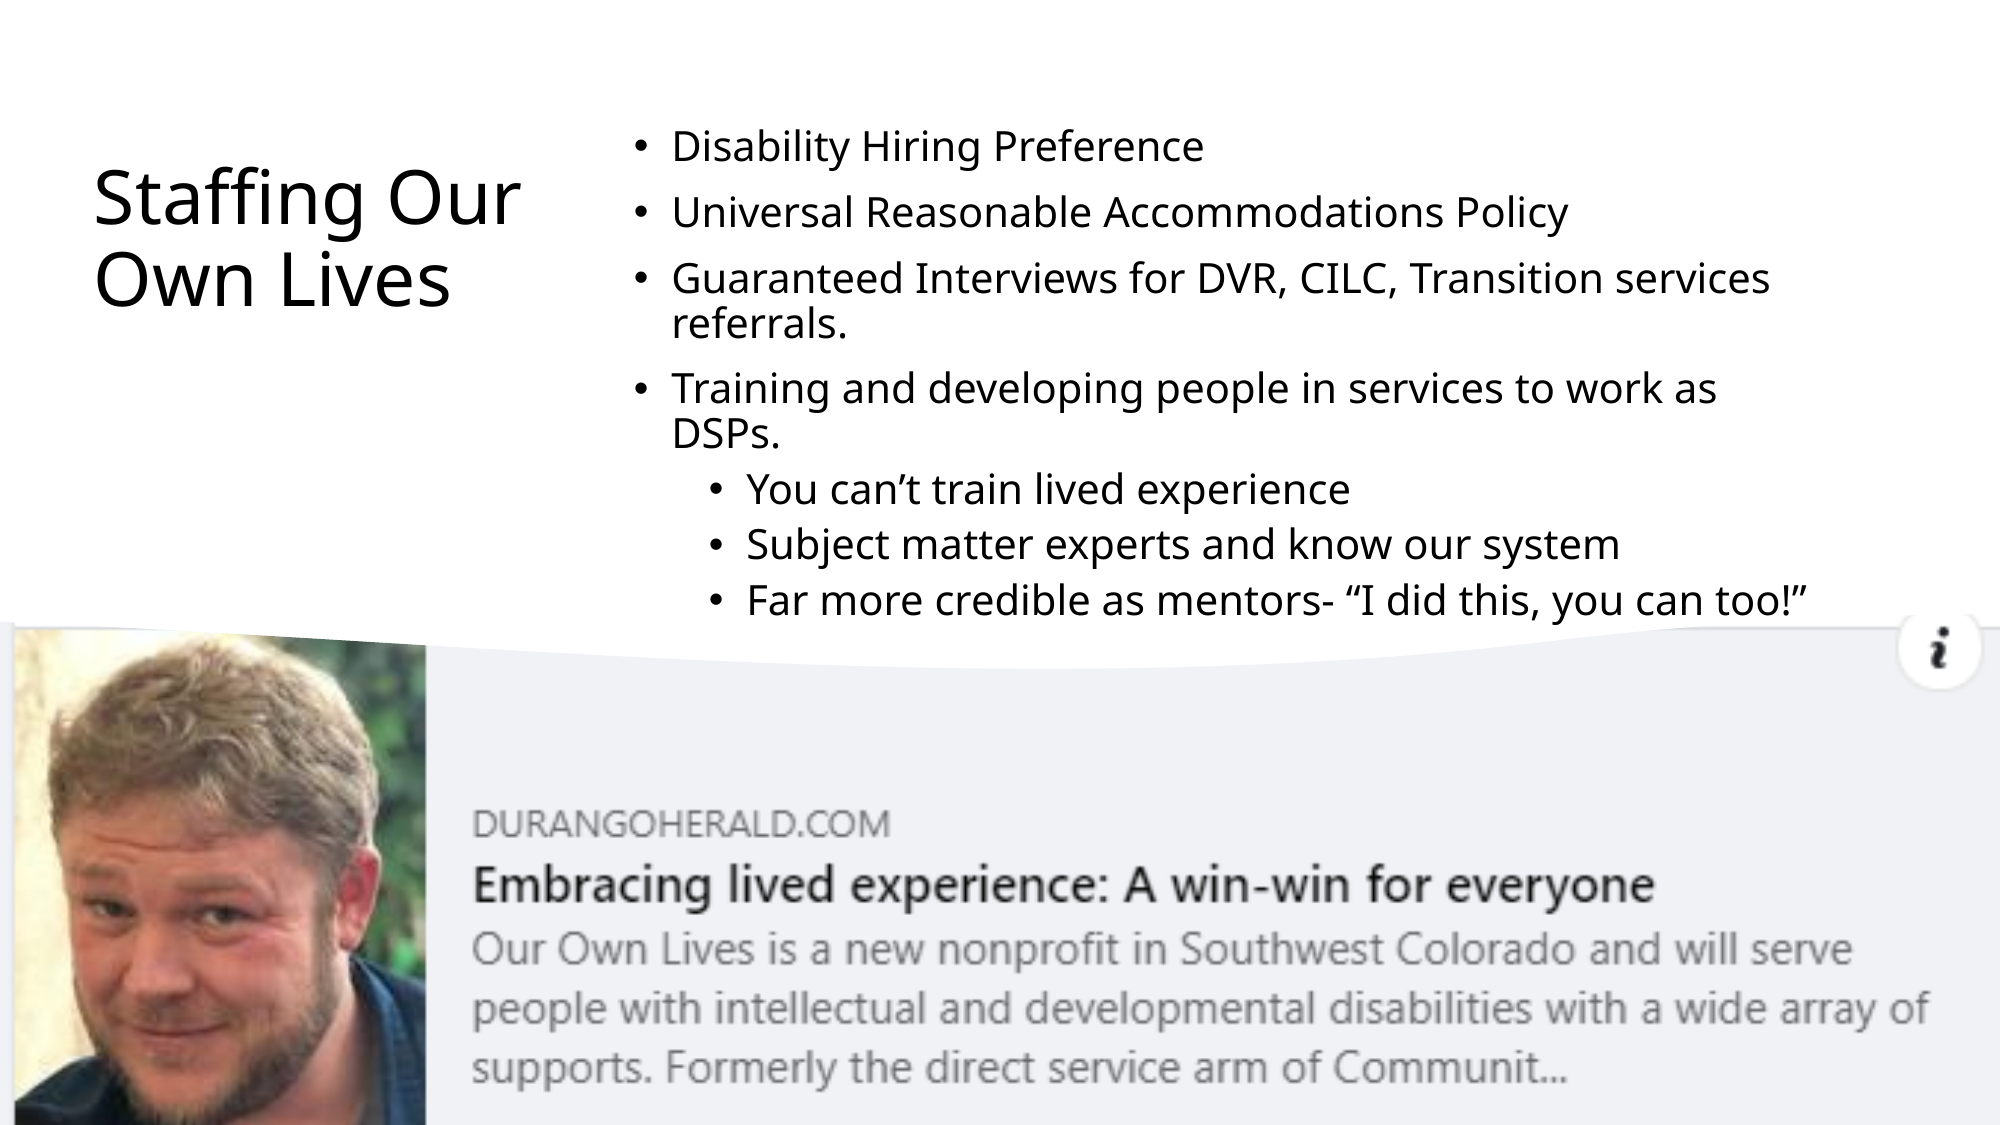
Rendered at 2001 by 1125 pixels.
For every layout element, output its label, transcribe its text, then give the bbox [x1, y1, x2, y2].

title Staffing Our Own Lives [78, 53, 619, 429]
list Disability Hiring Preference Universal Reasonable Accommodations Policy Guaranteed Interviews for DVR, CILC, Transition services referrals. Training and developing people in services to work as DSPs. You can’t train lived experience Subject matter experts and know our system Far more credible as mentors- “I did this, you can too!” [618, 187, 1847, 563]
picture [0, 613, 2000, 1125]
